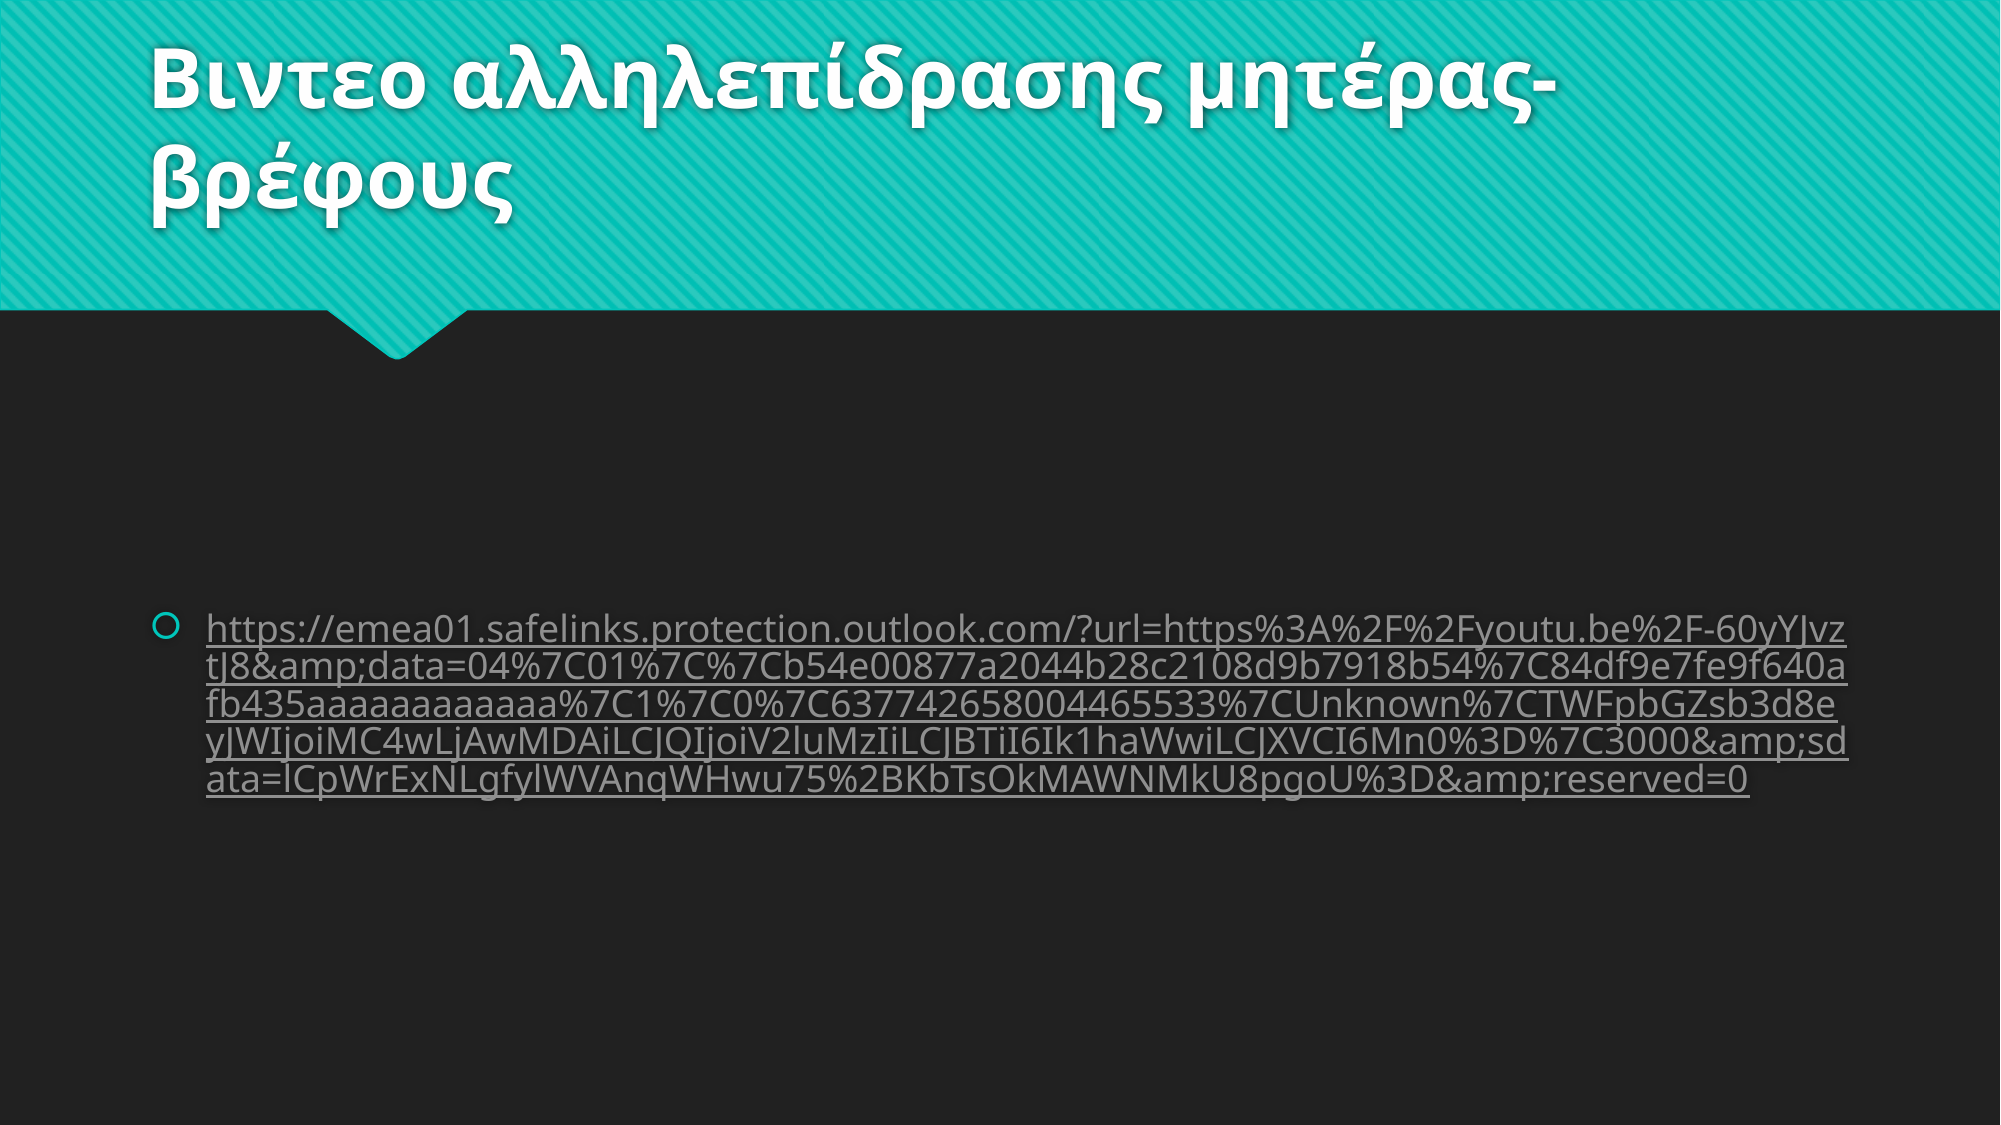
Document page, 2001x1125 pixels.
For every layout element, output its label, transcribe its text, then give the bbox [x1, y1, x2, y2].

title Βιντεο αλληλεπίδρασης μητέρας-βρέφους [132, 73, 1868, 233]
list https://emea01.safelinks.protection.outlook.com/?url=https%3A%2F%2Fyoutu.be%2F-60yYJvztJ8&amp;data=04%7C01%7C%7Cb54e00877a2044b28c2108d9b7918b54%7C84df9e7fe9f640afb435aaaaaaaaaaaa%7C1%7C0%7C637742658004465533%7CUnknown%7CTWFpbGZsb3d8eyJWIjoiMC4wLjAwMDAiLCJQIjoiV2luMzIiLCJBTiI6Ik1haWwiLCJXVCI6Mn0%3D%7C3000&amp;sdata=lCpWrExNLgfylWVAnqWHwu75%2BKbTsOkMAWNMkU8pgoU%3D&amp;reserved=0 [134, 364, 1866, 962]
